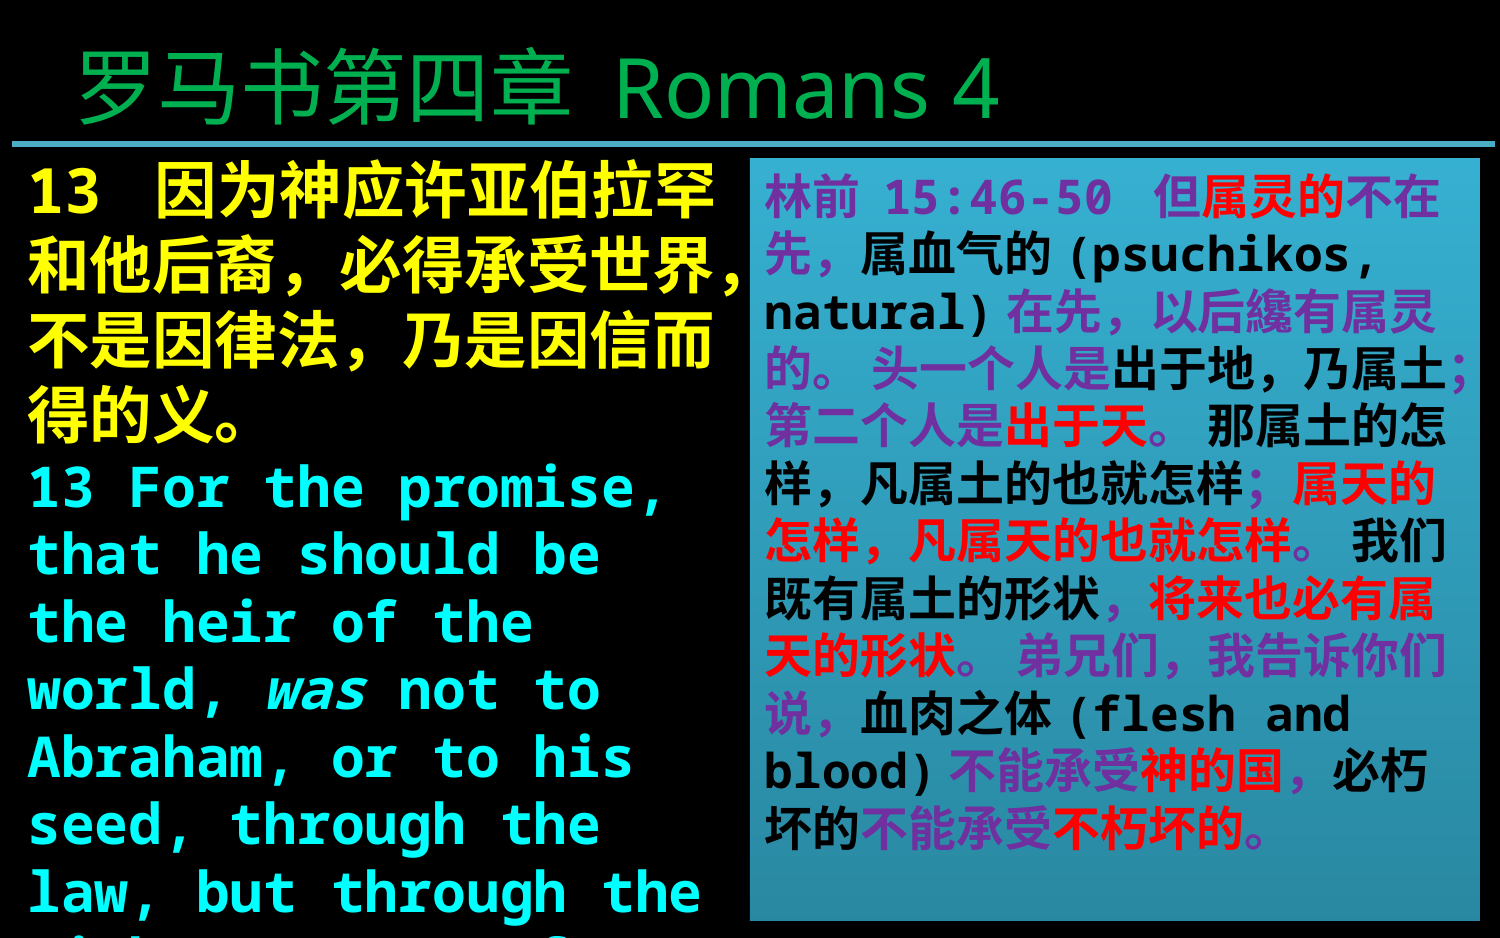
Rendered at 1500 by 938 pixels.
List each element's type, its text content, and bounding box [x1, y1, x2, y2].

text_box 林前 15:46-50 但属灵的不在先，属血气的(psuchikos, natural)在先，以后纔有属灵的。 头一个人是出于地，乃属土；第二个人是出于天。 那属土的怎样，凡属土的也就怎样；属天的怎样，凡属天的也就怎样。 我们既有属土的形状，将来也必有属天的形状。 弟兄们，我告诉你们说，血肉之体(flesh and blood)不能承受神的国，必朽坏的不能承受不朽坏的。 [749, 158, 1480, 921]
text_box 13 因为神应许亚伯拉罕和他后裔，必得承受世界，不是因律法，乃是因信而得的义。 13 For the promise, that he should be the heir of the world, was not to Abraham, or to his seed, through the law, but through the righteousness of faith. [12, 154, 750, 938]
text_box 罗马书第四章 Romans 4 [59, 27, 1015, 143]
